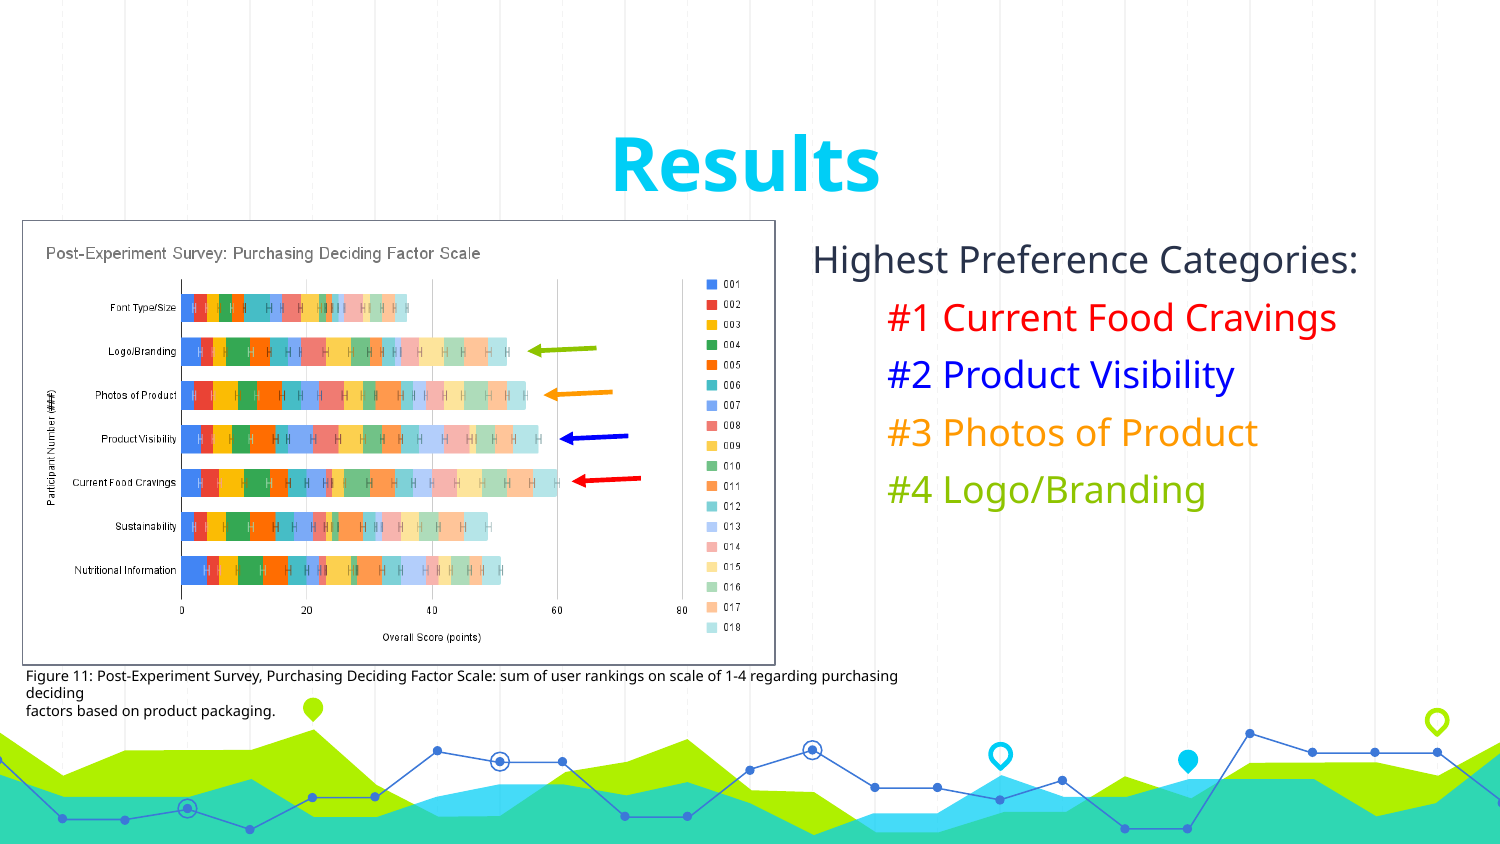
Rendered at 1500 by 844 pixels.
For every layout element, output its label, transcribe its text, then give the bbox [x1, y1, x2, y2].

list Highest Preference Categories: #1 Current Food Cravings #2 Product Visibility #3 Photos of Product #4 Logo/Branding [797, 221, 1438, 693]
text_box Figure 11: Post-Experiment Survey, Purchasing Deciding Factor Scale: sum of user rankings on scale of 1-4 regarding purchasing deciding factors based on product packaging. [10, 651, 960, 735]
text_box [571, 477, 642, 482]
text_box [527, 347, 597, 352]
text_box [543, 391, 613, 396]
picture [23, 221, 775, 665]
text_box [558, 435, 629, 440]
title Results [171, 103, 1320, 222]
